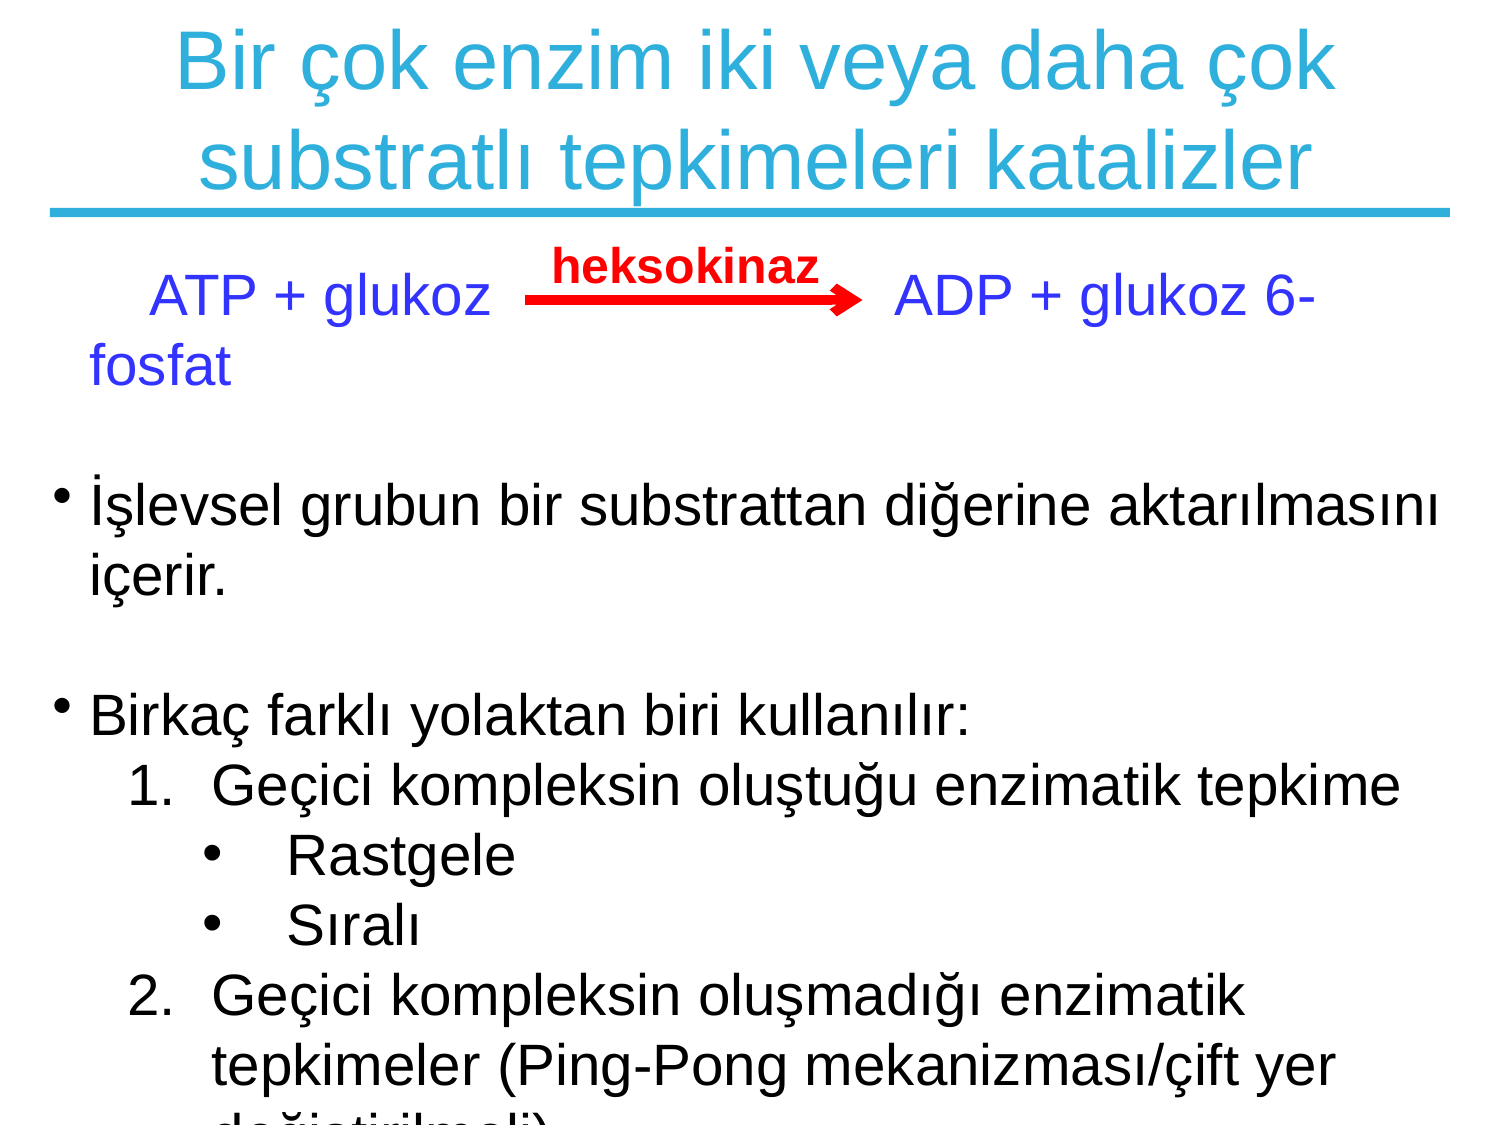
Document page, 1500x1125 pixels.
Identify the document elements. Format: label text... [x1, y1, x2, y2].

title Bir çok enzim iki veya daha çok substratlı tepkimeleri katalizler [87, 12, 1426, 201]
text_box ATP + glukoz ADP + glukoz 6-fosfat İşlevsel grubun bir substrattan diğerine aktarılmasını içerir. Birkaç farklı yolaktan biri kullanılır: Geçici kompleksin oluştuğu enzimatik tepkime Rastgele Sıralı Geçici kompleksin oluşmadığı enzimatik tepkimeler (Ping-Pong mekanizması/çift yer değiştirilmeli) [37, 249, 1472, 1125]
text_box heksokinaz [536, 225, 837, 299]
